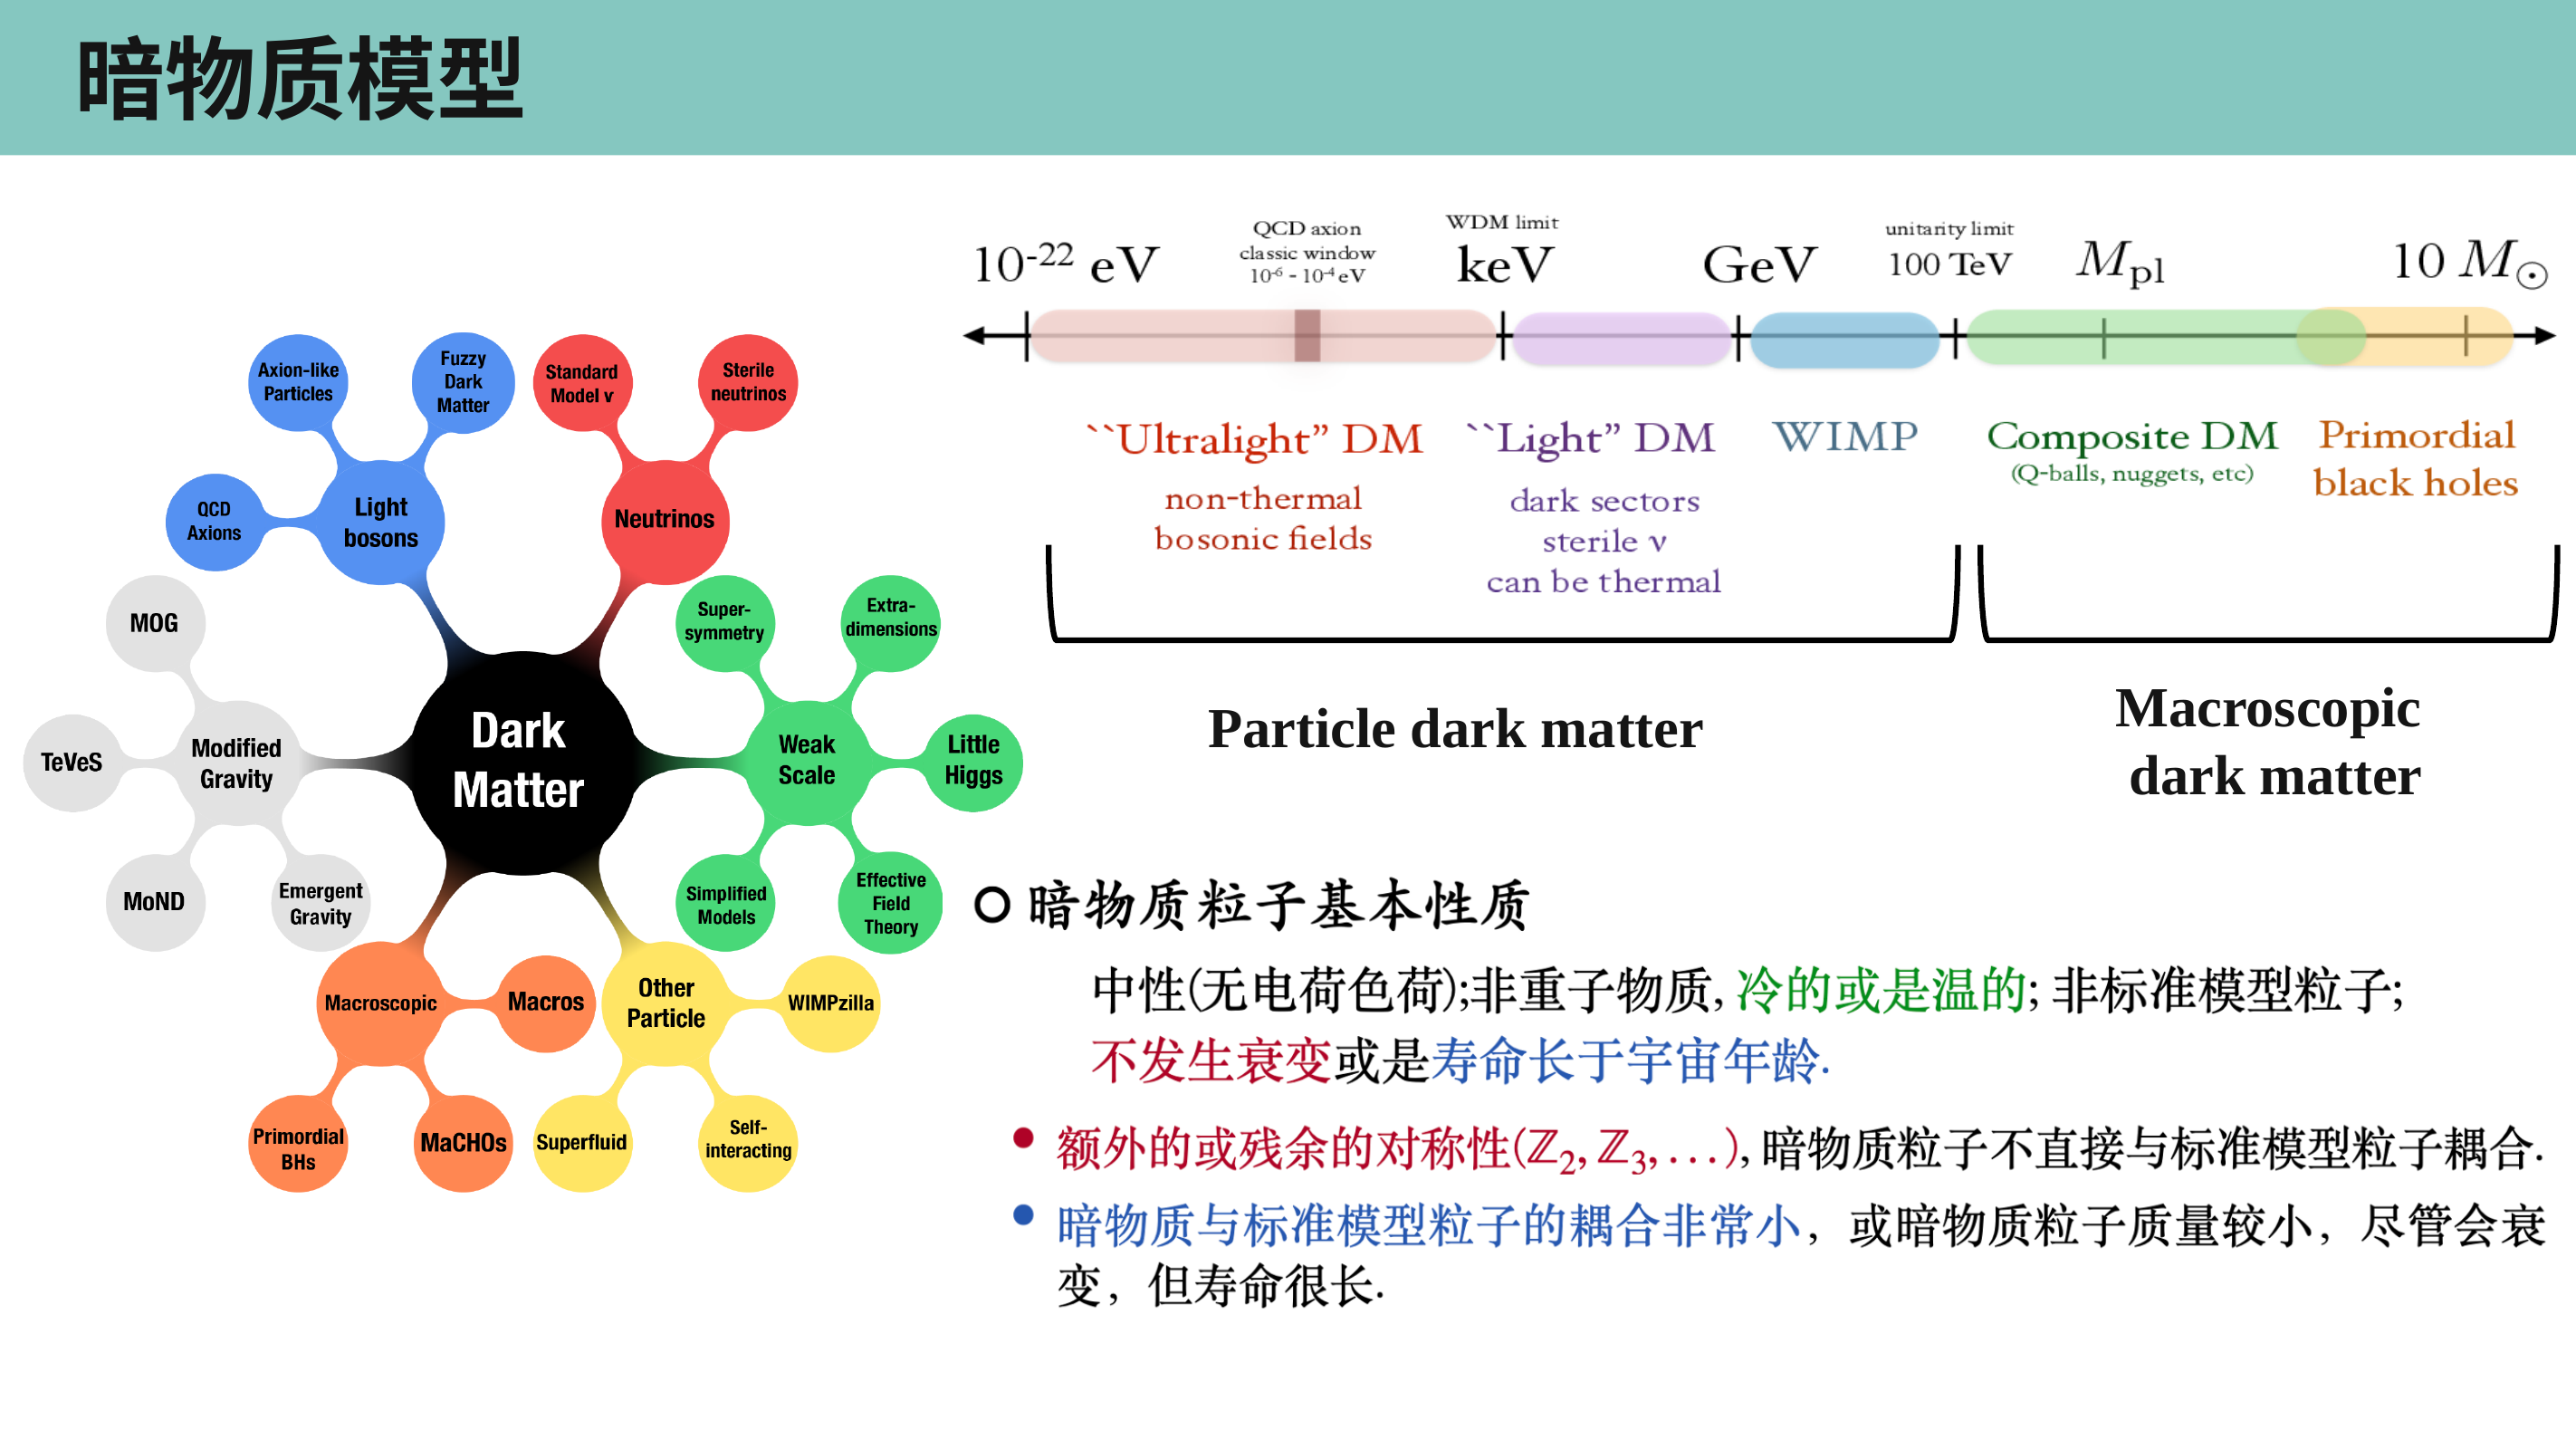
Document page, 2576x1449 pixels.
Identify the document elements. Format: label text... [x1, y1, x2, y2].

picture [17, 202, 2574, 1320]
text_box [0, 0, 2576, 156]
text_box Particle dark matter [1203, 686, 1709, 763]
text_box 暗物质模型 [30, 15, 571, 139]
text_box [1049, 593, 1958, 641]
text_box Macroscopic dark matter [2111, 666, 2428, 811]
text_box [1981, 593, 2557, 641]
